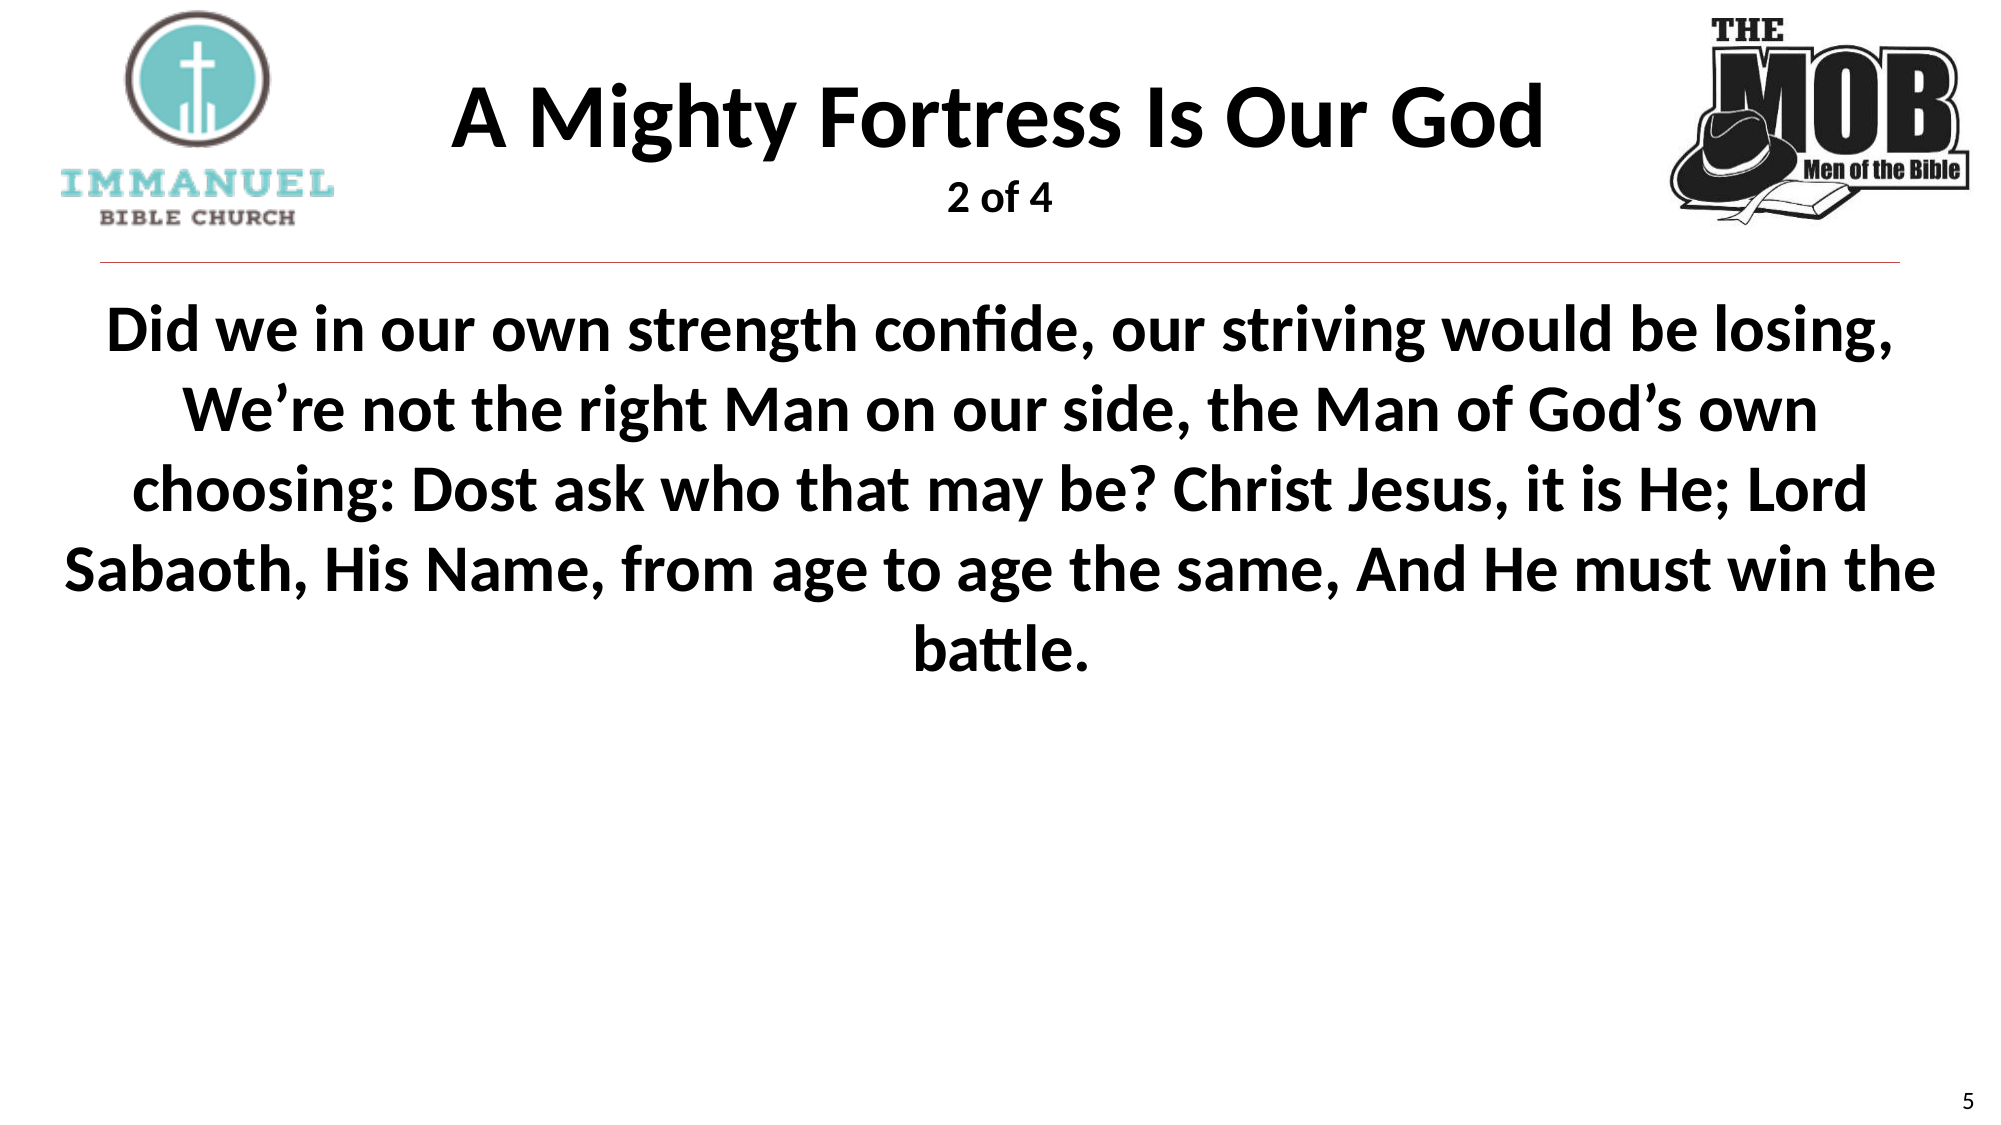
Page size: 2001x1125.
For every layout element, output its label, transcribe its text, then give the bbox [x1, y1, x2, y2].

picture [58, 0, 338, 250]
slide_number 5 [1839, 1069, 1990, 1125]
list Did we in our own strength confide, our striving would be losing, We’re not the right Man on our side, the Man of God’s own choosing: Dost ask who that may be? Christ Jesus, it is He; Lord Sabaoth, His Name, from age to age the same, And He must win the battle. [32, 277, 1971, 1020]
picture [1662, 18, 1975, 228]
title A Mighty Fortress Is Our God 2 of 4 [99, 45, 1900, 233]
